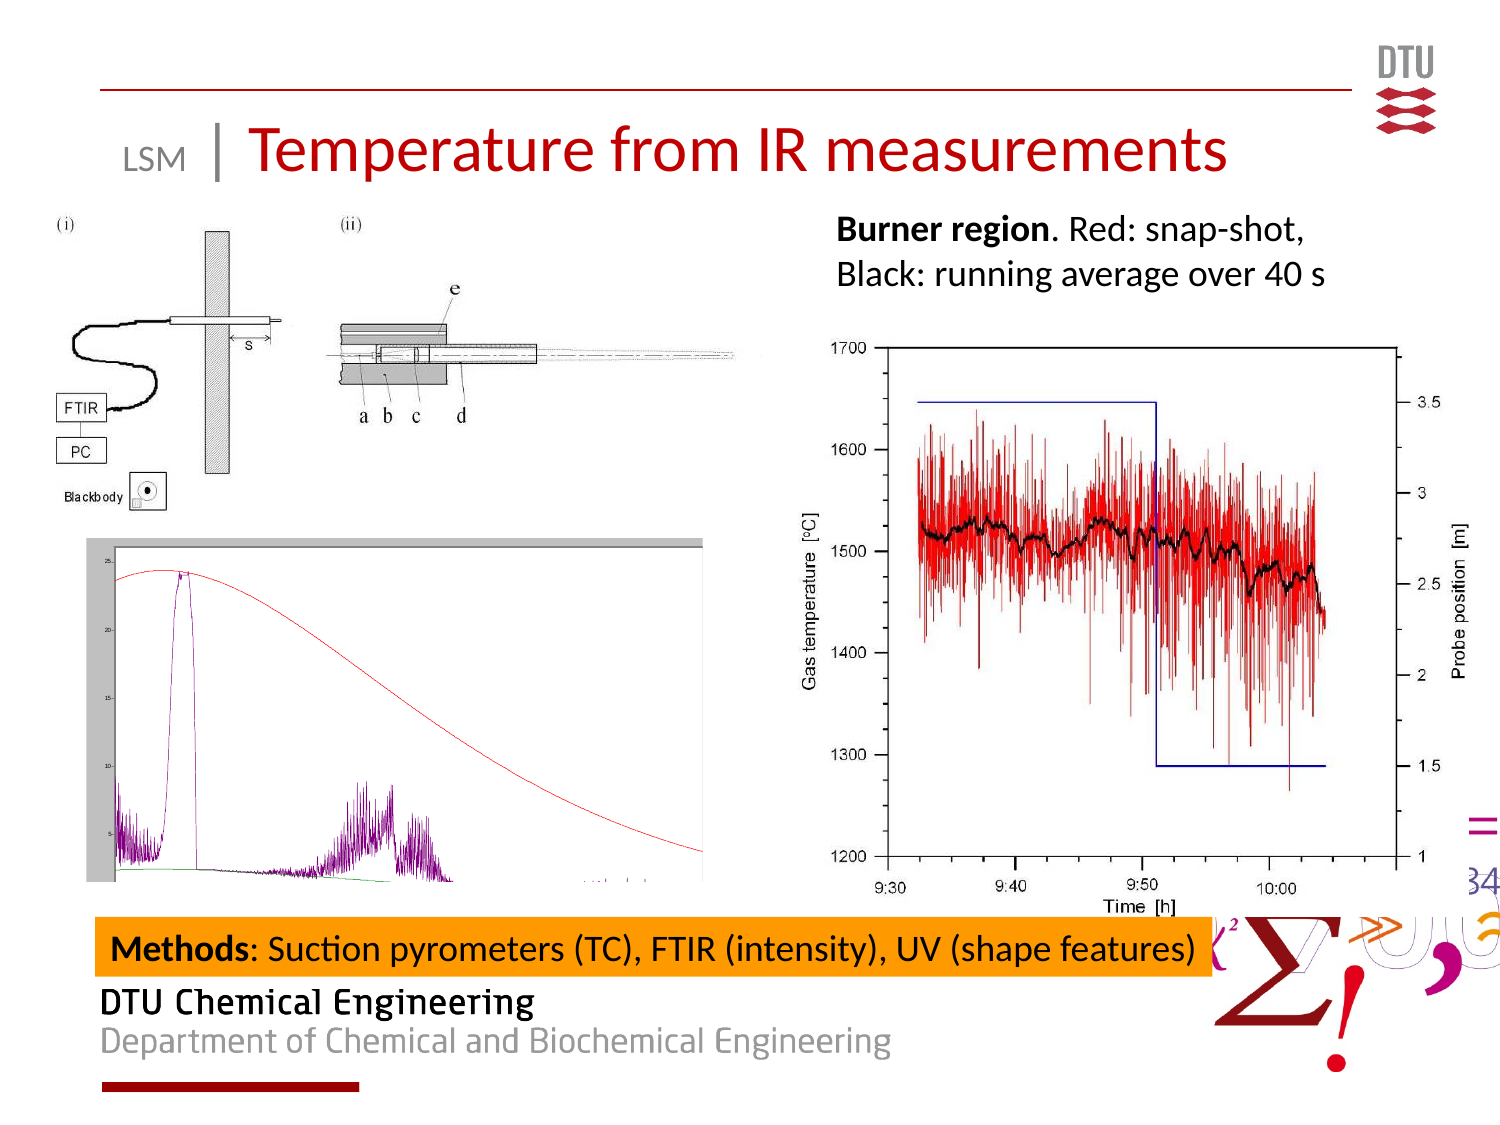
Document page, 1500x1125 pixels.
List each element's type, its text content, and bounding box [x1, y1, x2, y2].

text_box Burner region. Red: snap-shot, Black: running average over 40 s [821, 196, 1350, 302]
title LSM | Temperature from IR measurements [107, 97, 1376, 173]
picture [55, 203, 763, 521]
text_box Methods: Suction pyrometers (TC), FTIR (intensity), UV (shape features) [95, 916, 1213, 977]
picture [86, 537, 703, 882]
picture [101, 337, 1500, 1093]
picture [1356, 45, 1436, 134]
